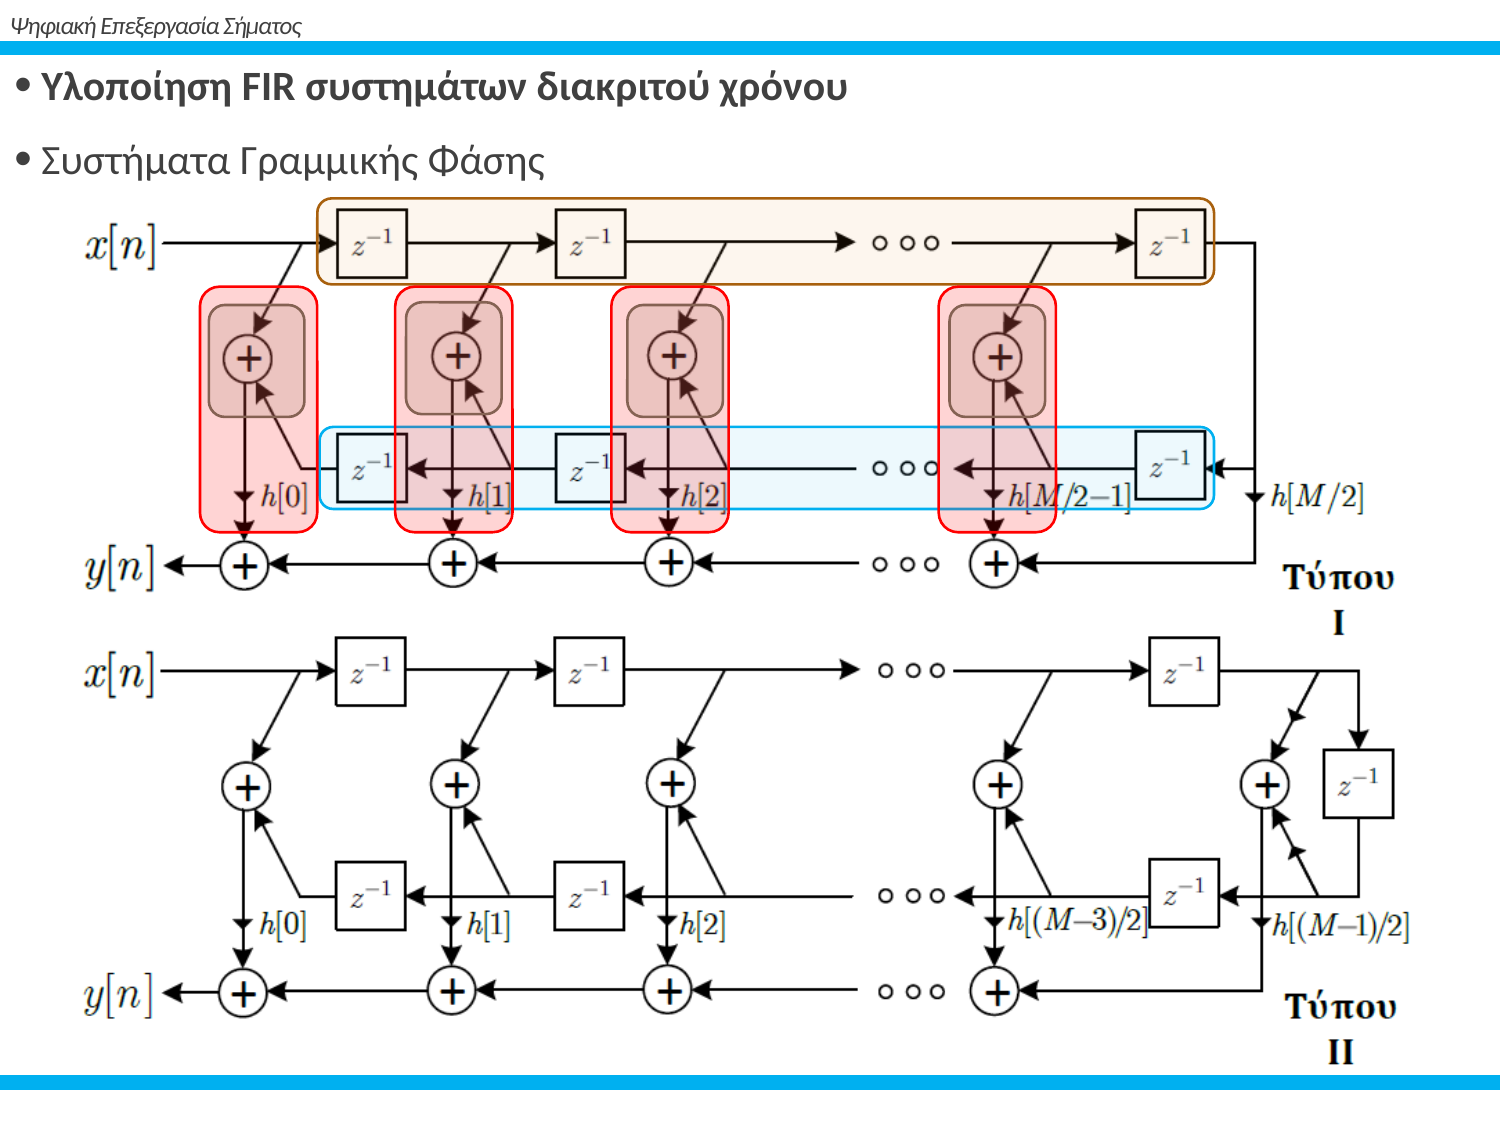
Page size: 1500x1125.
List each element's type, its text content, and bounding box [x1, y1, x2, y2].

picture [60, 167, 1422, 1071]
title Ψηφιακή Επεξεργασία Σήματος [0, 19, 1484, 41]
text_box [0, 1075, 1500, 1090]
list Υλοποίηση FIR συστημάτων διακριτού χρόνου Συστήματα Γραμμικής Φάσης [14, 56, 1484, 1075]
text_box [0, 41, 1500, 55]
